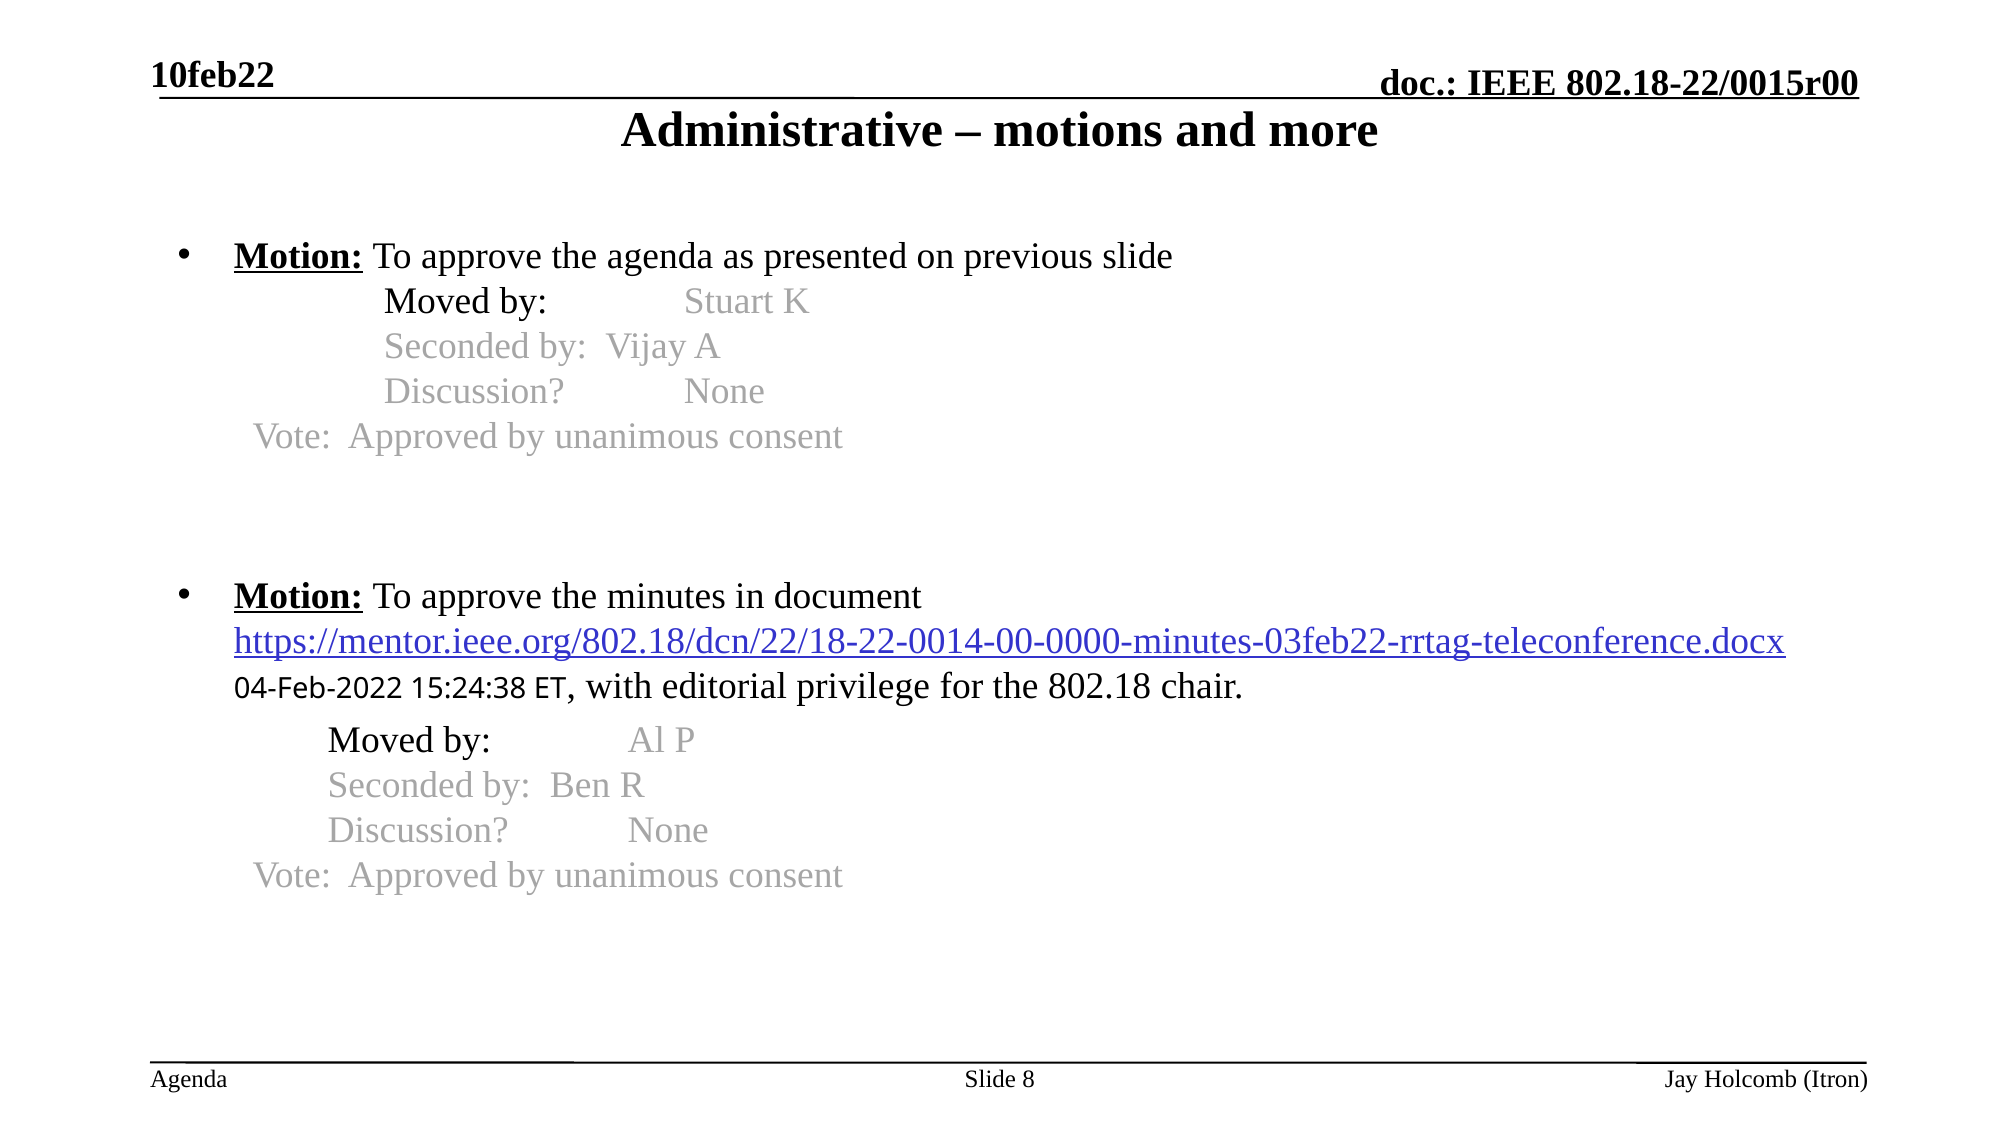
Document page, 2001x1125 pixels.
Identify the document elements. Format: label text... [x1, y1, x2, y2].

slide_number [149, 49, 651, 95]
title Administrative – motions and more [362, 87, 1638, 97]
slide_number Slide 8 [933, 1061, 1067, 1123]
list Motion: To approve the agenda as presented on previous slide Moved by: Stuart K Seconded by: Vijay A Discussion? None Vote: Approved by unanimous consent Motion: To approve the minutes in document https://mentor.ieee.org/802.18/dcn/22/18-22-0014-00-0000-minutes-03feb22-rrtag-teleconference.docx 04-Feb-2022 15:24:38 ET, with editorial privilege for the 802.18 chair. Moved by: Al P Seconded by: Ben R Discussion? None Vote: Approved by unanimous consent [162, 97, 1863, 1048]
footer Jay Holcomb (Itron) [1171, 1061, 1869, 1093]
